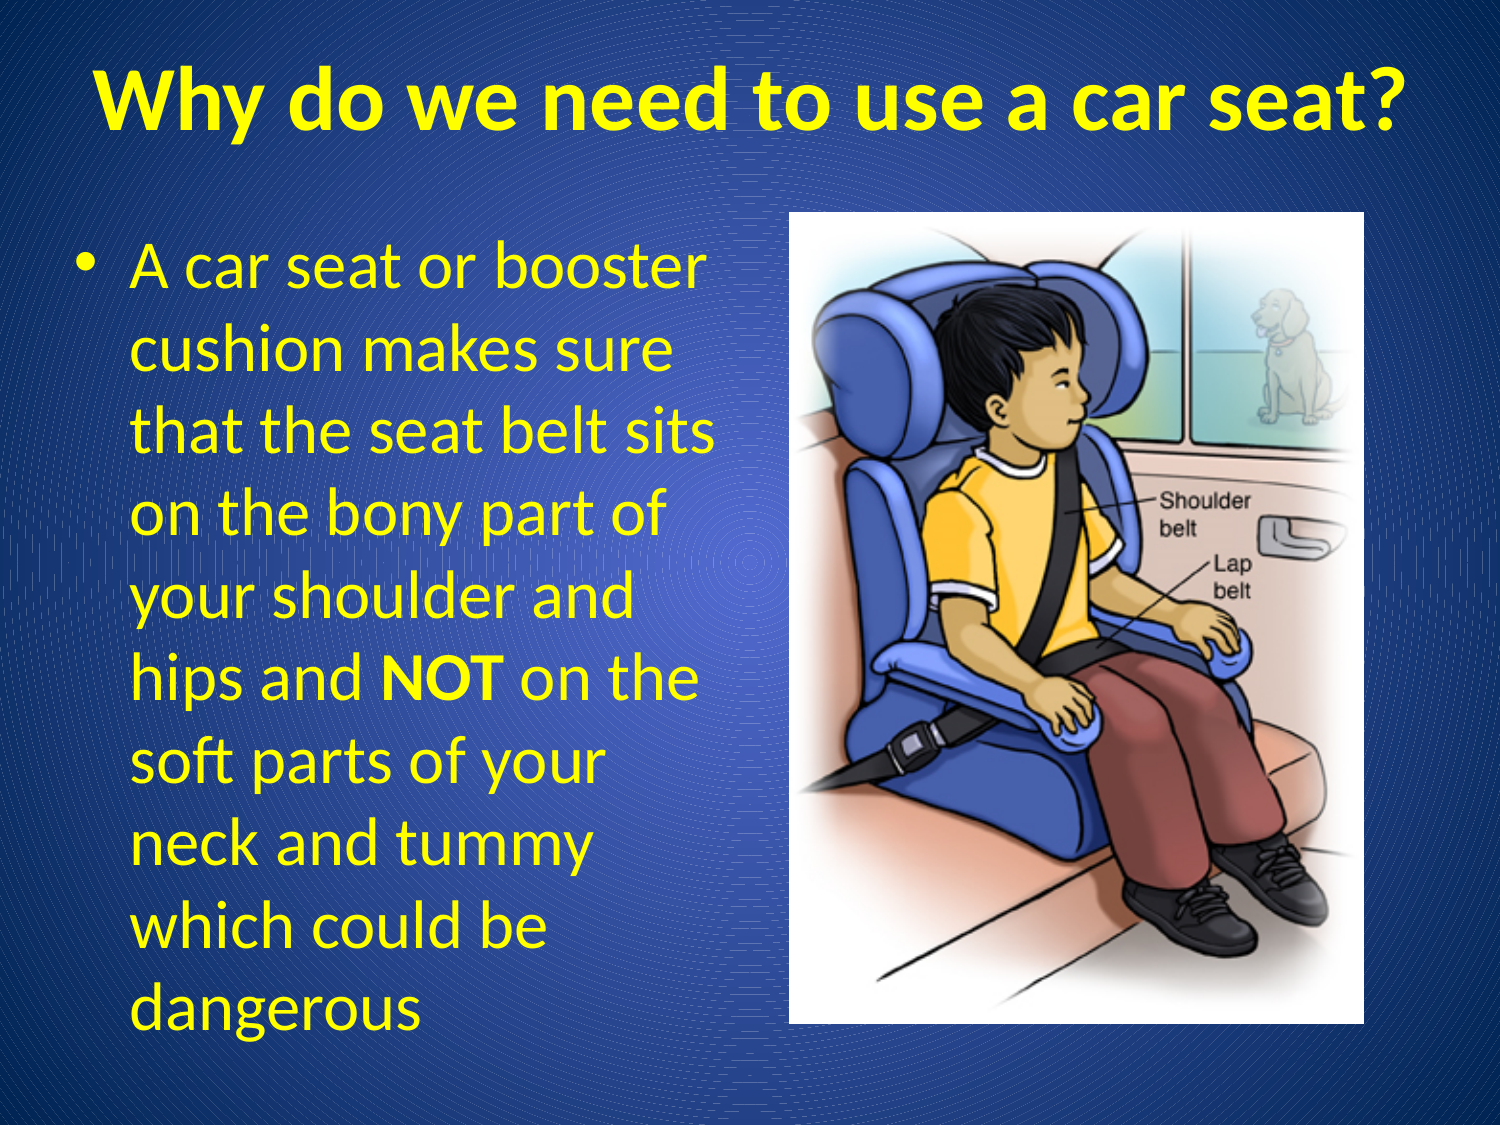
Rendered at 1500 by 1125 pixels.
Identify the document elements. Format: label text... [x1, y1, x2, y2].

picture [789, 212, 1364, 1024]
title Why do we need to use a car seat? [76, 0, 1427, 188]
list A car seat or booster cushion makes sure that the seat belt sits on the bony part of your shoulder and hips and NOT on the soft parts of your neck and tummy which could be dangerous [58, 212, 750, 1125]
